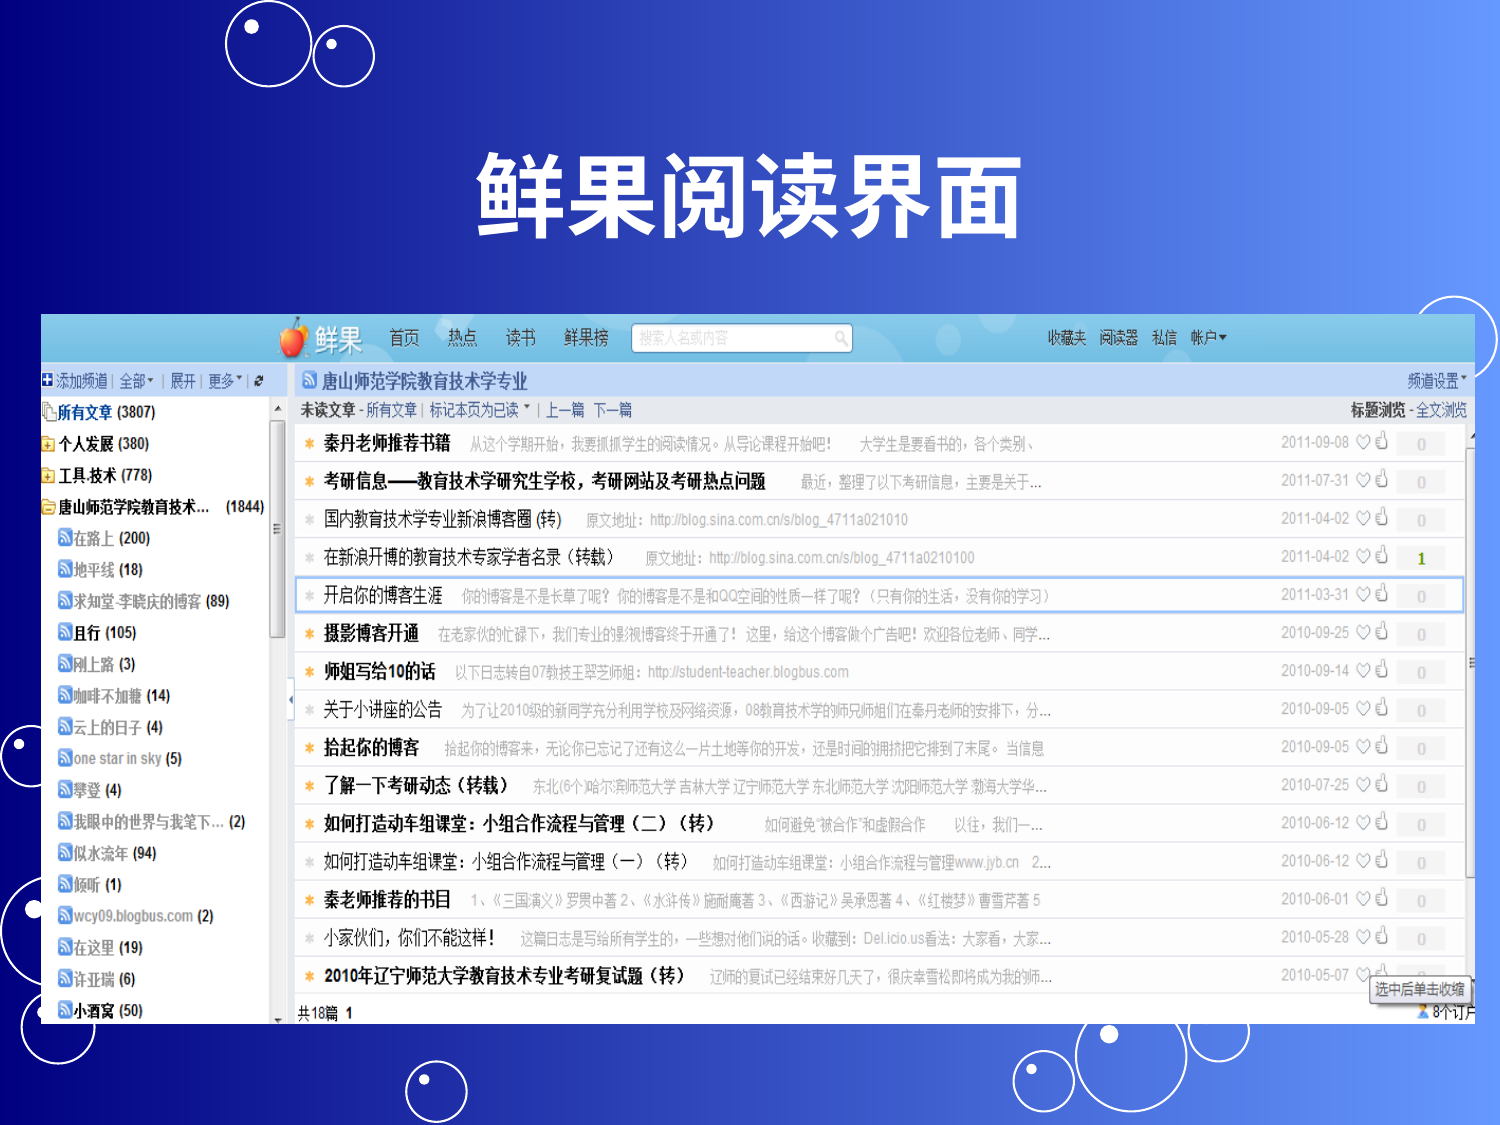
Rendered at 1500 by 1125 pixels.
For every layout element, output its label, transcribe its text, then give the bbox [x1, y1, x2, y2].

picture [41, 314, 1475, 1024]
title 鲜果阅读界面 [112, 99, 1388, 288]
